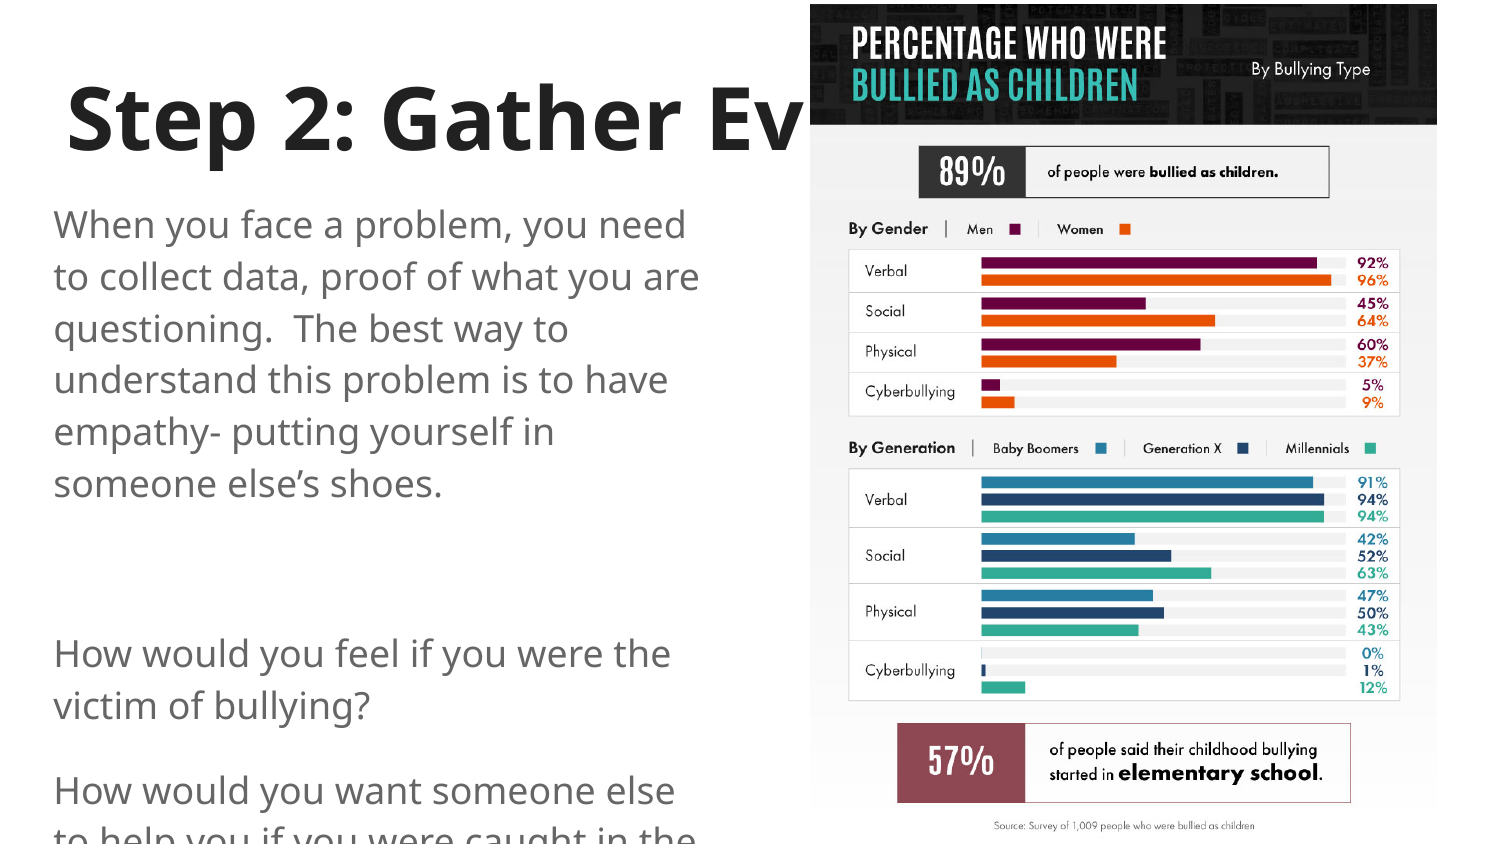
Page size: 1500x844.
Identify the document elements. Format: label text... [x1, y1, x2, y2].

title Step 2: Gather Evidence [1441, 48, 1449, 180]
picture [809, 4, 1437, 840]
list When you face a problem, you need to collect data, proof of what you are questioning. The best way to understand this problem is to have empathy- putting yourself in someone else’s shoes. How would you feel if you were the victim of bullying? How would you want someone else to help you if you were caught in the middle? [38, 179, 738, 768]
title Step 2: Gather Evidence [51, 48, 804, 180]
